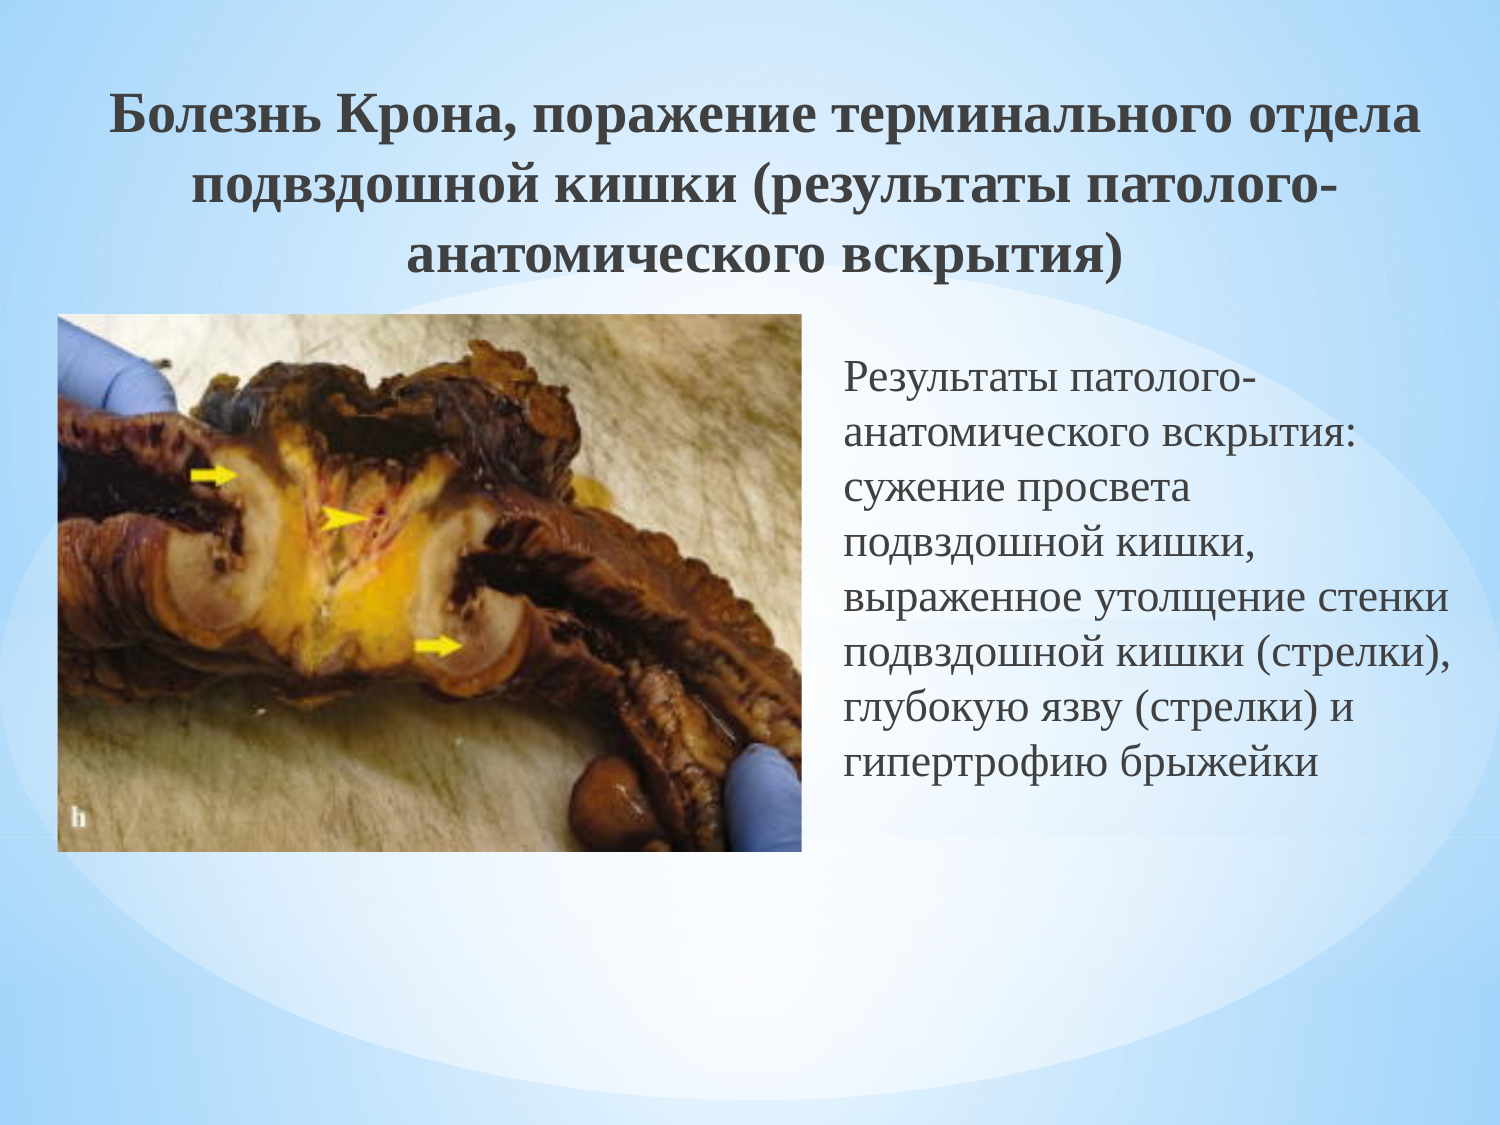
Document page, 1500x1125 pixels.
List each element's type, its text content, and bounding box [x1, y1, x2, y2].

list Болезнь Крона, поражение терминального отдела подвздошной кишки (результаты патолого-анатомического вскрытия) [41, 66, 1483, 303]
text_box Результаты патолого-анатомического вскрытия: сужение просвета подвздошной кишки, выраженное утолщение стенки подвздошной кишки (стрелки), глубокую язву (стрелки) и гипертрофию брыжейки [820, 338, 1478, 811]
picture [57, 314, 802, 852]
